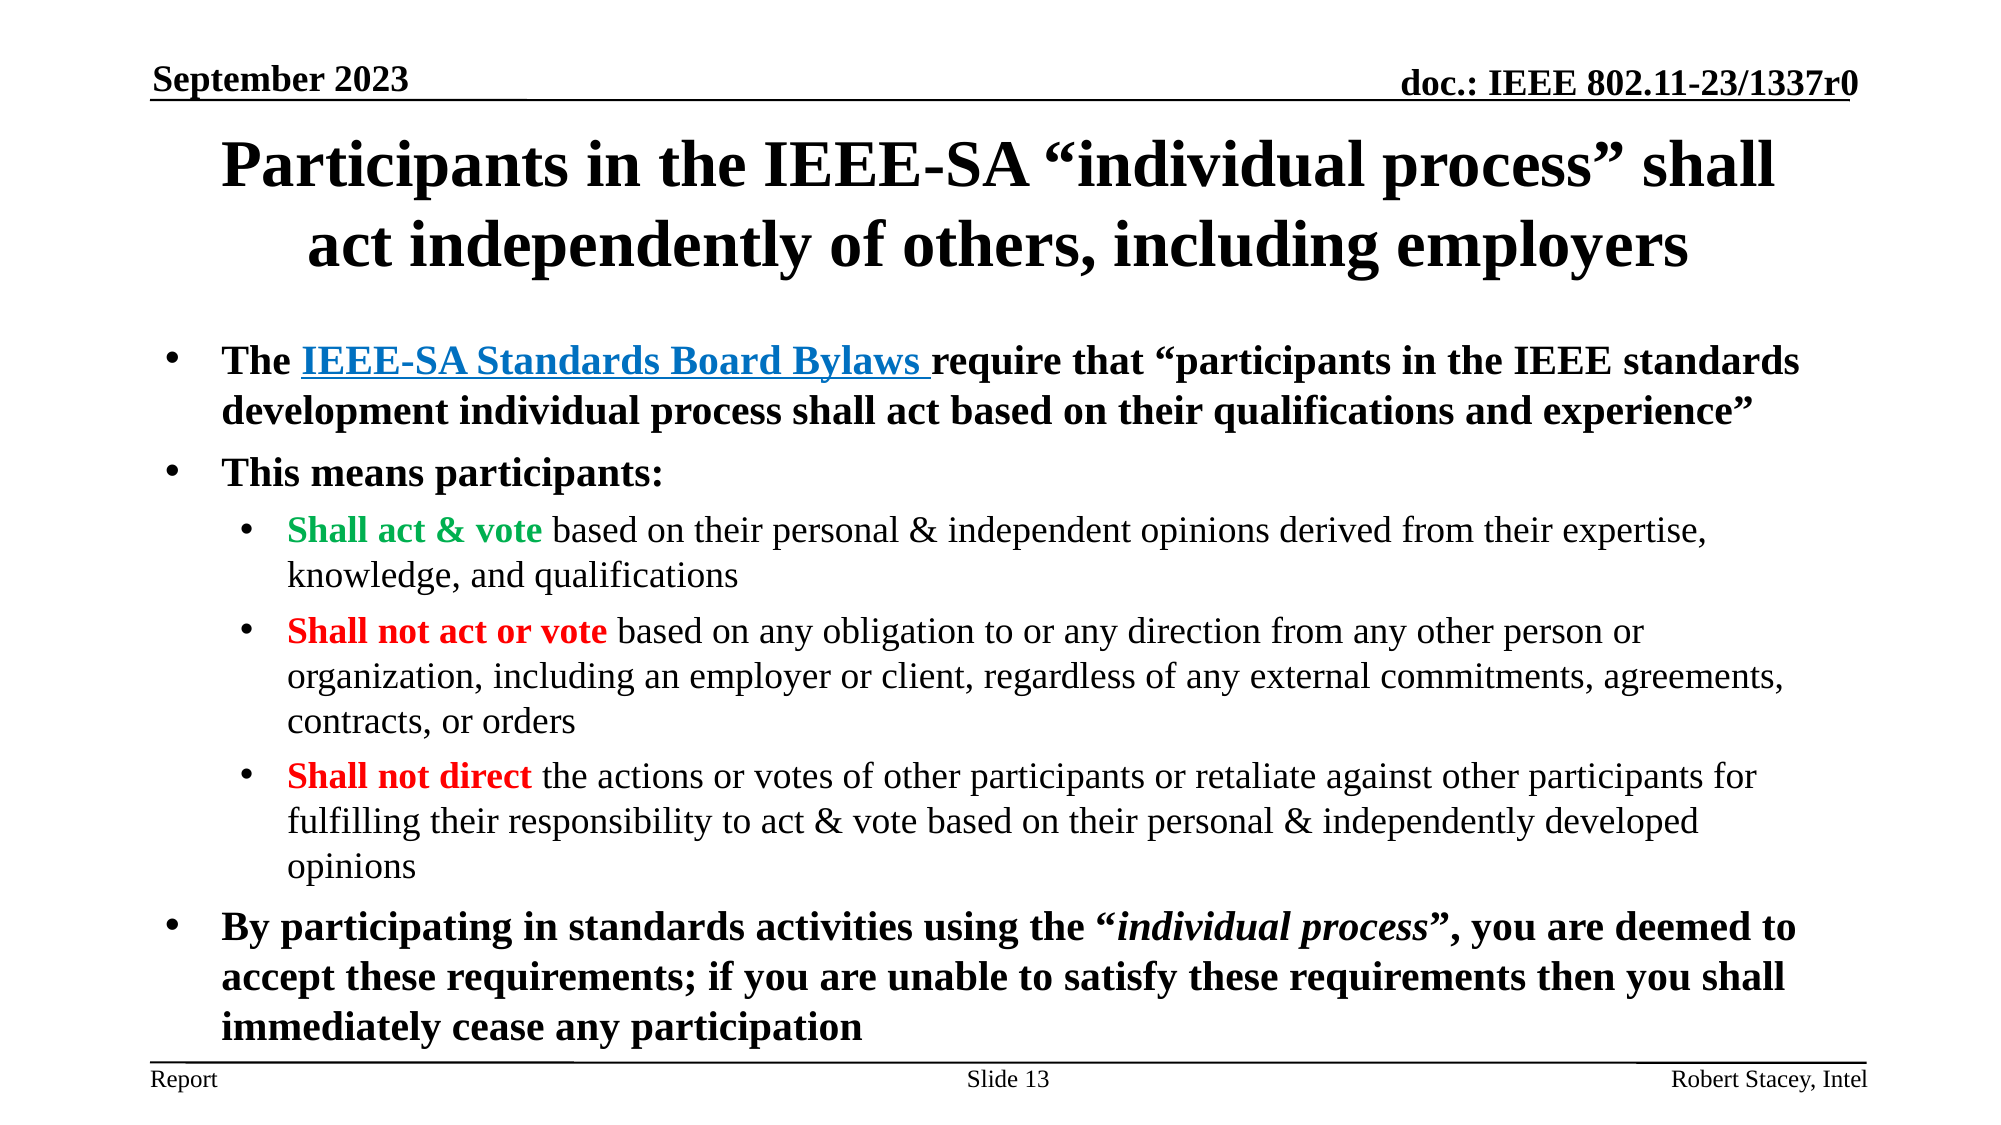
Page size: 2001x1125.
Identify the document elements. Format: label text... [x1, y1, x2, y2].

list The IEEE-SA Standards Board Bylaws require that “participants in the IEEE standards development individual process shall act based on their qualifications and experience” This means participants: Shall act & vote based on their personal & independent opinions derived from their expertise, knowledge, and qualifications Shall not act or vote based on any obligation to or any direction from any other person or organization, including an employer or client, regardless of any external commitments, agreements, contracts, or orders Shall not direct the actions or votes of other participants or retaliate against other participants for fulfilling their responsibility to act & vote based on their personal & independently developed opinions By participating in standards activities using the “individual process”, you are deemed to accept these requirements; if you are unable to satisfy these requirements then you shall immediately cease any participation [149, 324, 1850, 1000]
slide_number Slide 13 [950, 1061, 1067, 1123]
footer Robert Stacey, Intel [1171, 1061, 1869, 1093]
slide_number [152, 54, 563, 100]
title Participants in the IEEE-SA “individual process” shall act independently of others, including employers [149, 112, 1850, 288]
